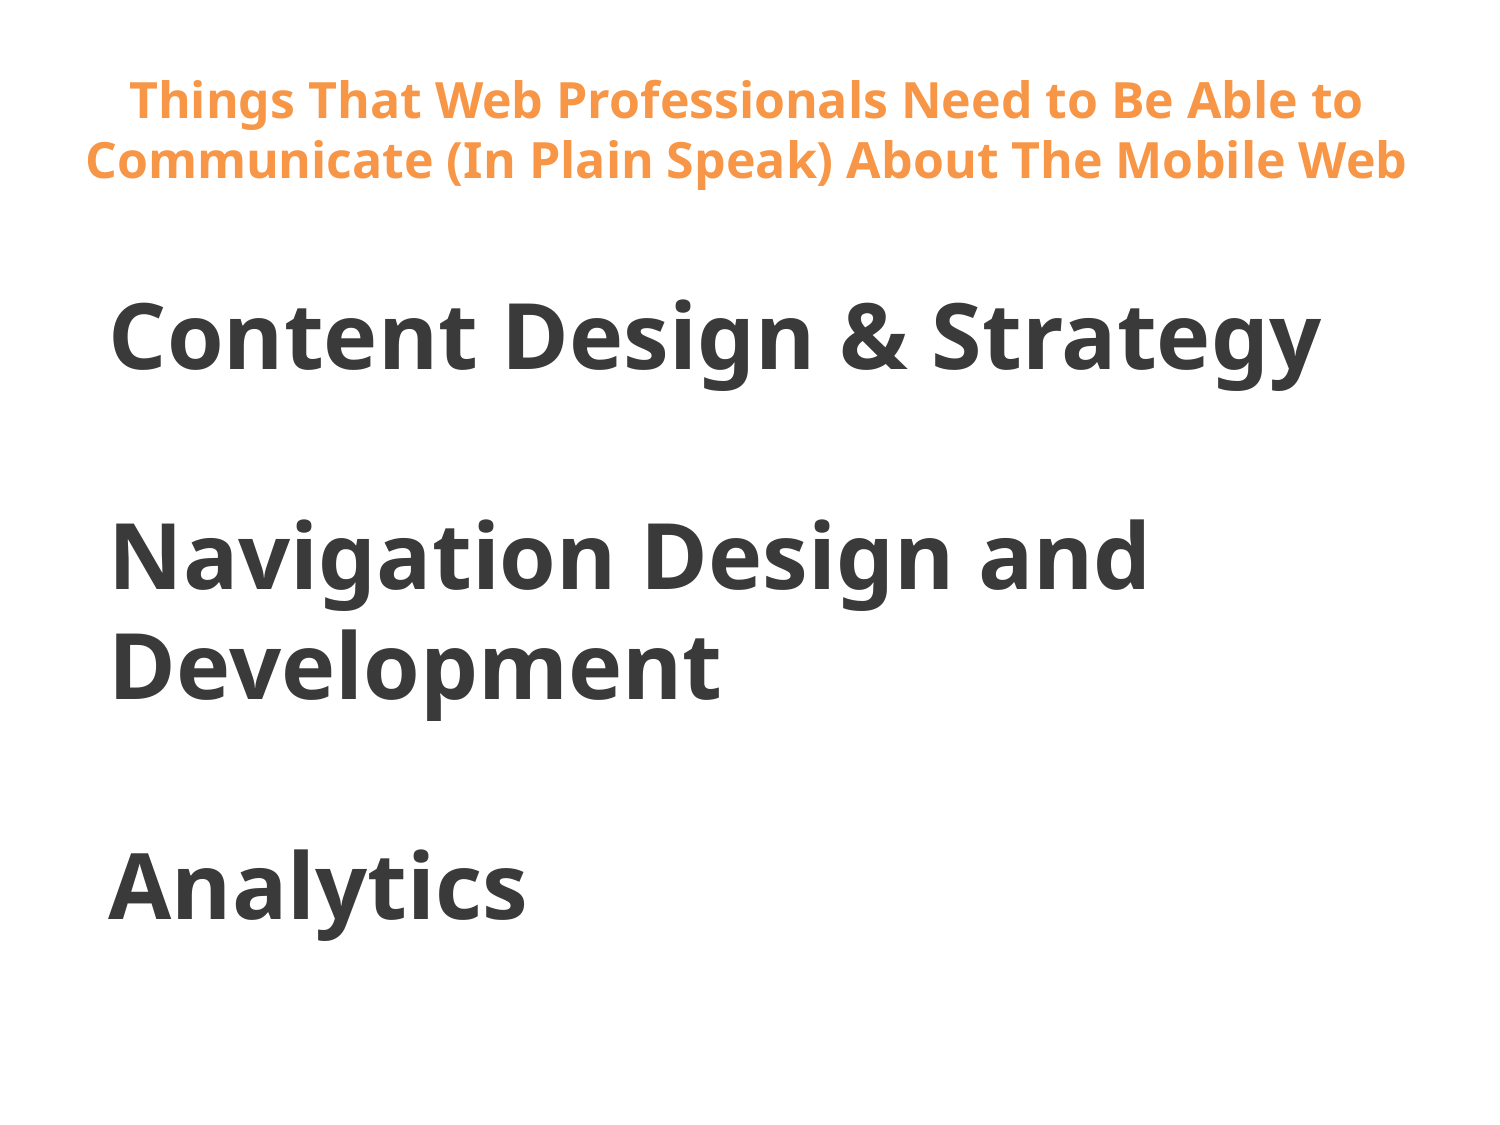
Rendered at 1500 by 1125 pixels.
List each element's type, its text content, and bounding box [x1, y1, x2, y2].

text_box Content Design & Strategy Navigation Design and Development Analytics [93, 270, 1389, 946]
text_box Things That Web Professionals Need to Be Able to Communicate (In Plain Speak) About The Mobile Web [46, 61, 1448, 196]
